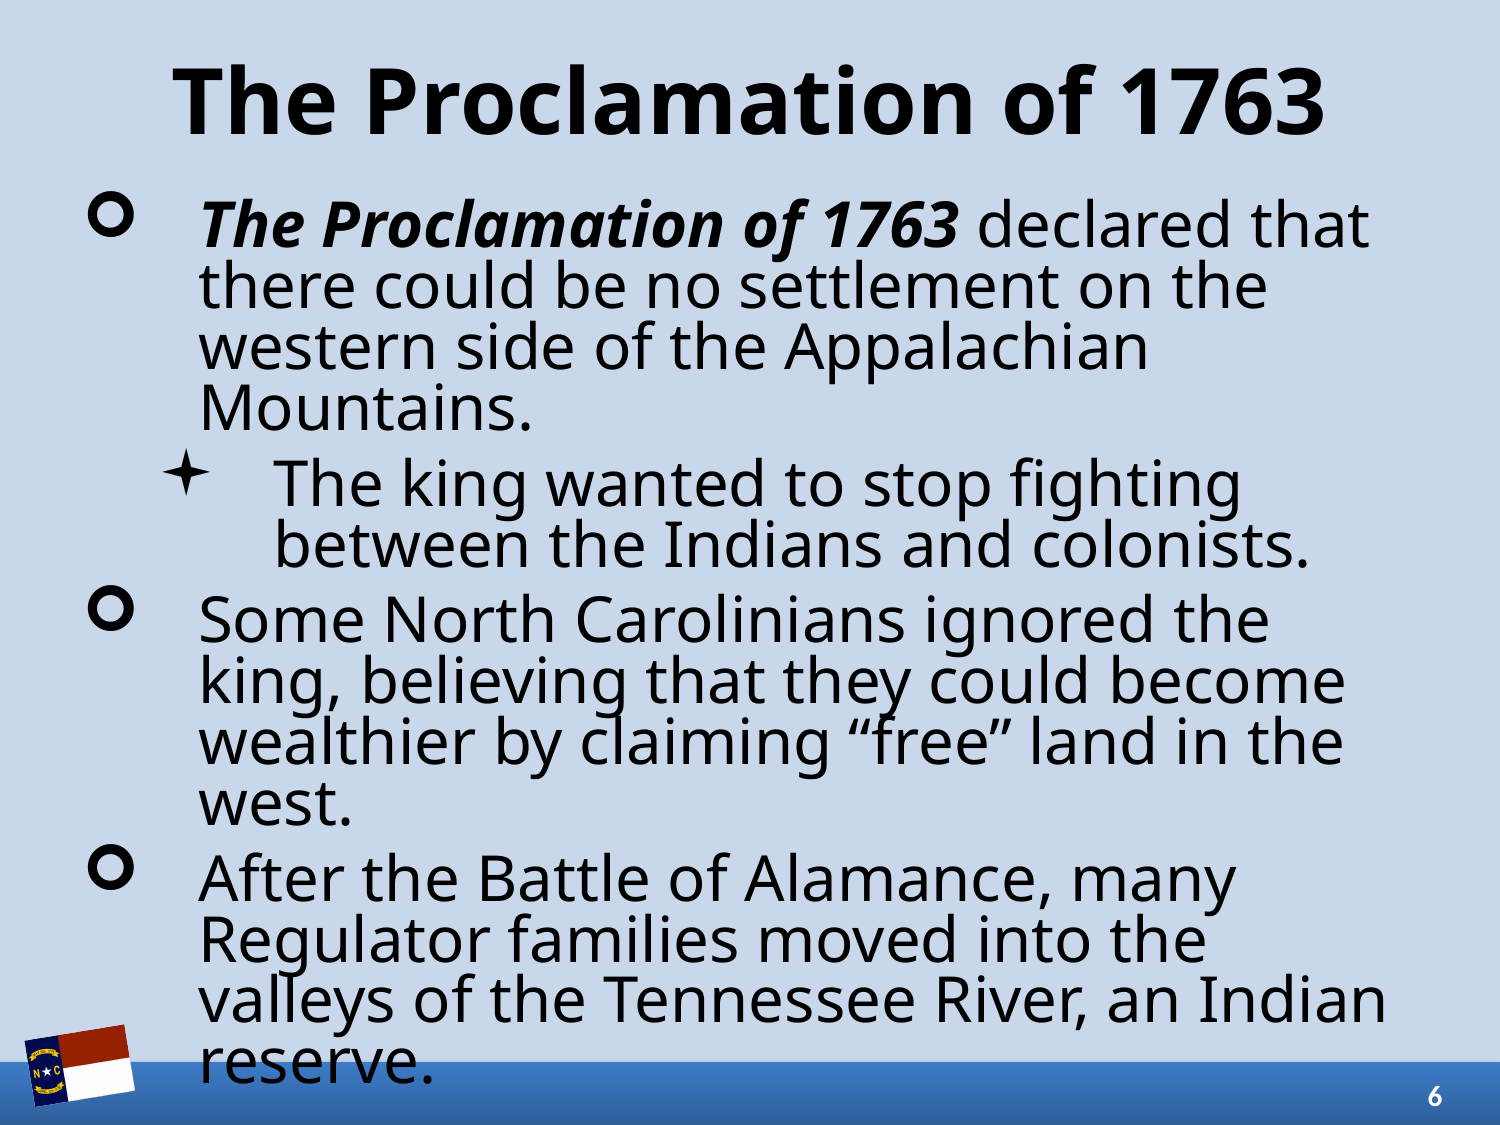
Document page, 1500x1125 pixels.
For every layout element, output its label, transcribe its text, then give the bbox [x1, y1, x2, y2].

slide_number 6 [1415, 1070, 1451, 1120]
title The Proclamation of 1763 [74, 3, 1426, 191]
picture [25, 1033, 135, 1107]
list The Proclamation of 1763 declared that there could be no settlement on the western side of the Appalachian Mountains. The king wanted to stop fighting between the Indians and colonists. Some North Carolinians ignored the king, believing that they could become wealthier by claiming “free” land in the west. After the Battle of Alamance, many Regulator families moved into the valleys of the Tennessee River, an Indian reserve. [74, 191, 1426, 1072]
